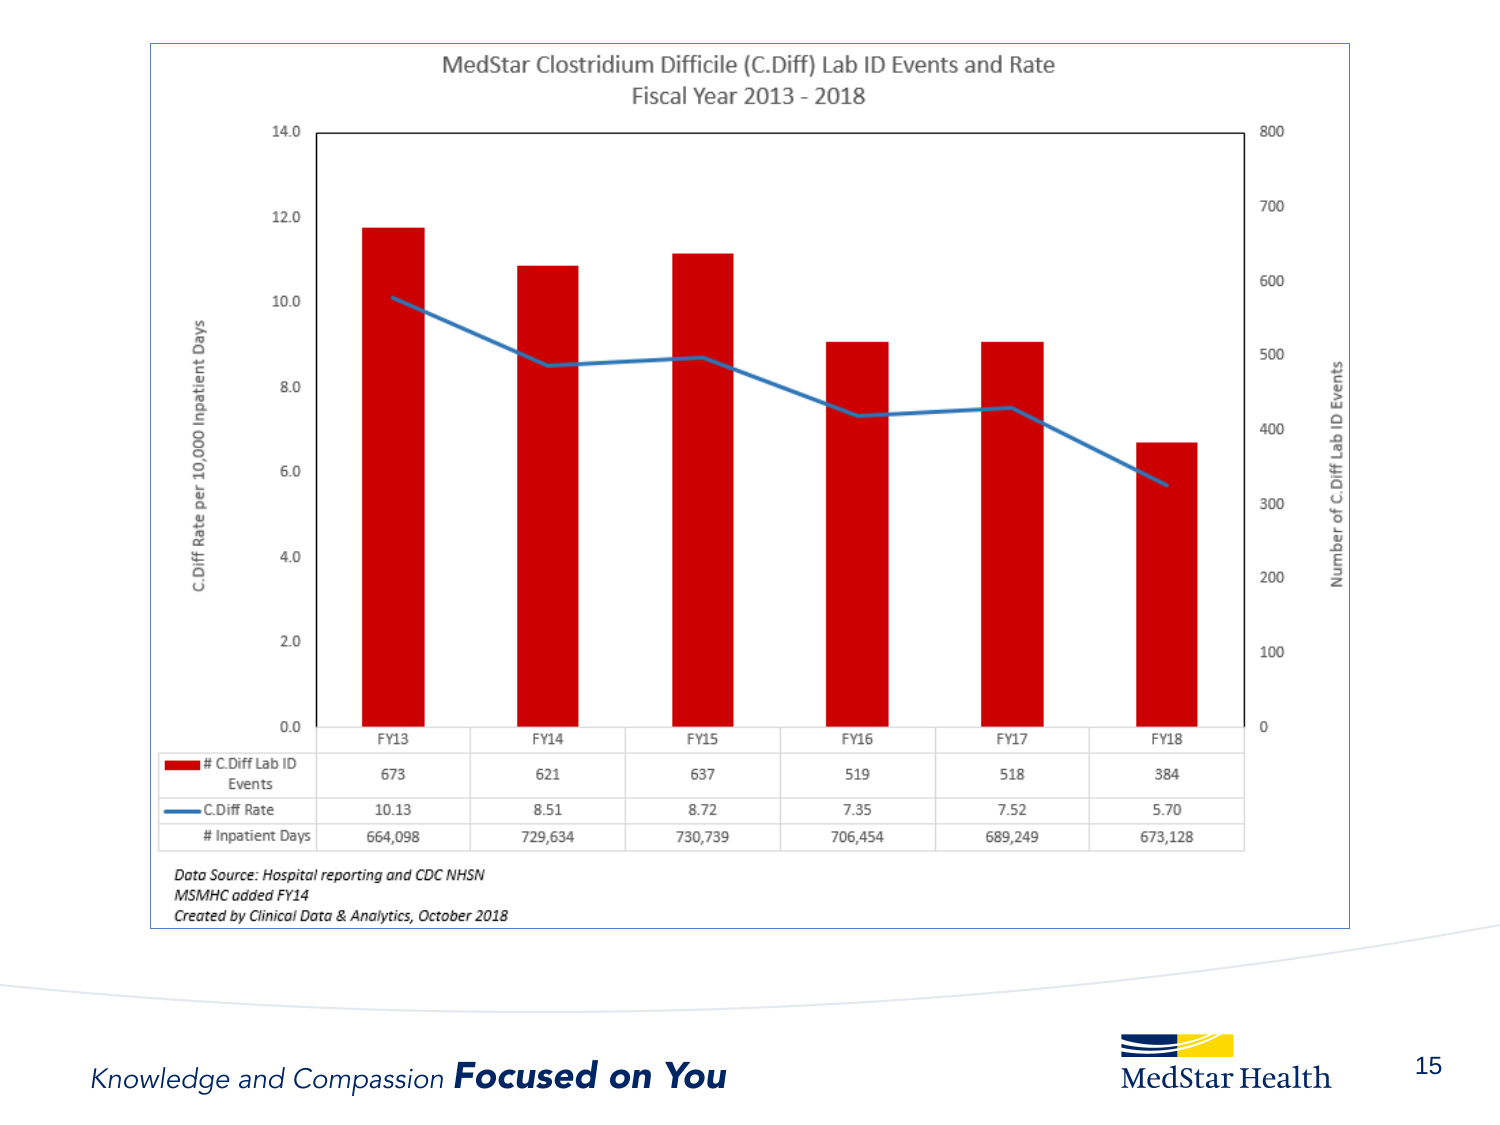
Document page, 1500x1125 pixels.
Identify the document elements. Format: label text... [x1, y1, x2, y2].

picture [0, 0, 1500, 1125]
slide_number 15 [1399, 1032, 1458, 1097]
